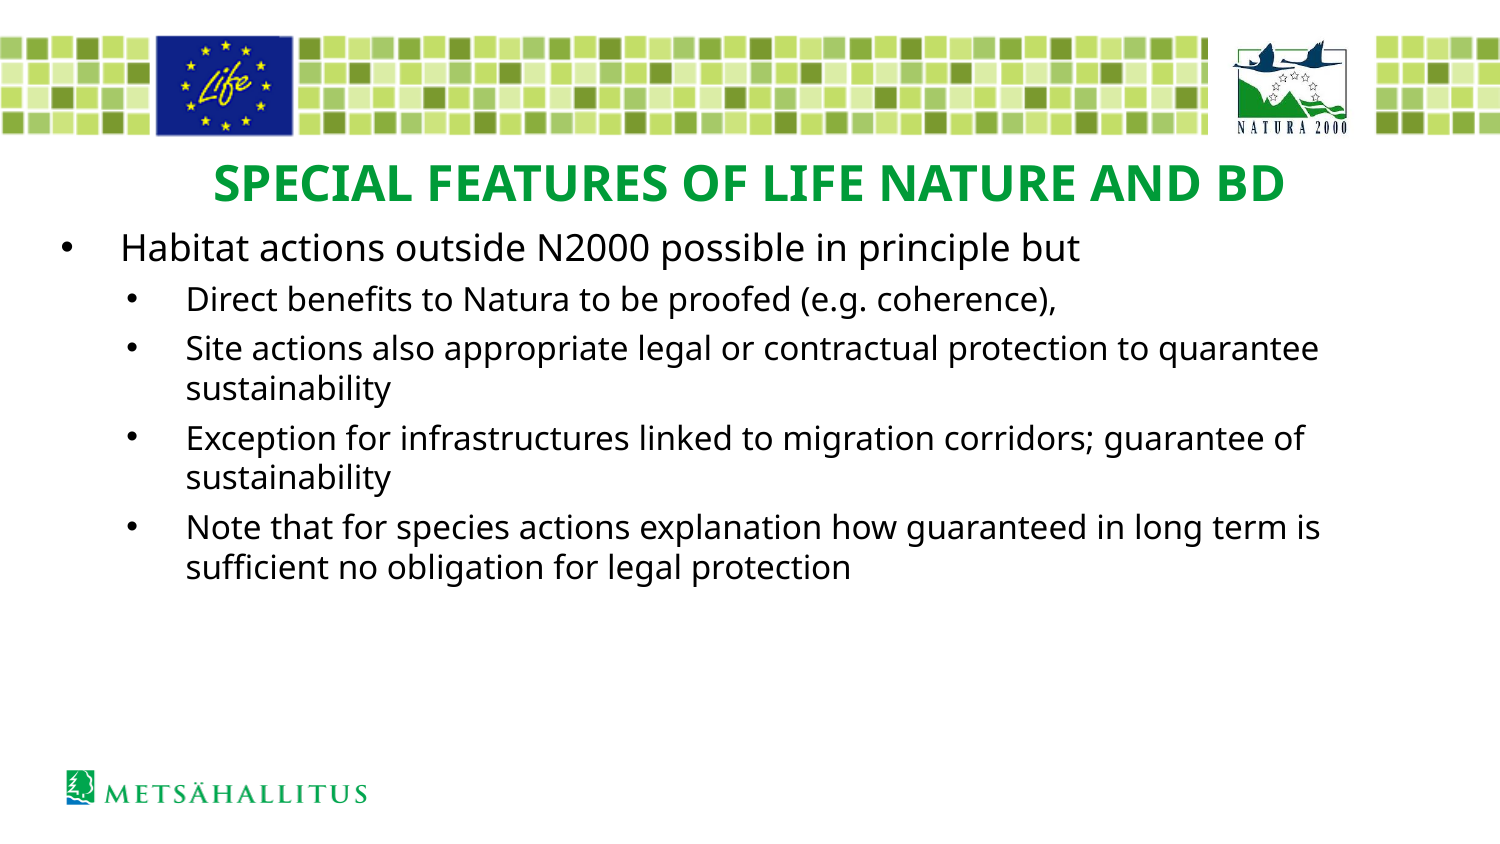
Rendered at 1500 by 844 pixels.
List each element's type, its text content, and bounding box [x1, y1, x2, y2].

text_box Habitat actions outside N2000 possible in principle but Direct benefits to Natura to be proofed (e.g. coherence), Site actions also appropriate legal or contractual protection to quarantee sustainability Exception for infrastructures linked to migration corridors; guarantee of sustainability Note that for species actions explanation how guaranteed in long term is sufficient no obligation for legal protection [45, 216, 1454, 683]
picture [0, 30, 1500, 144]
picture [52, 746, 381, 829]
text_box SPECIAL FEATURES OF LIFE NATURE AND BD [198, 152, 1302, 216]
